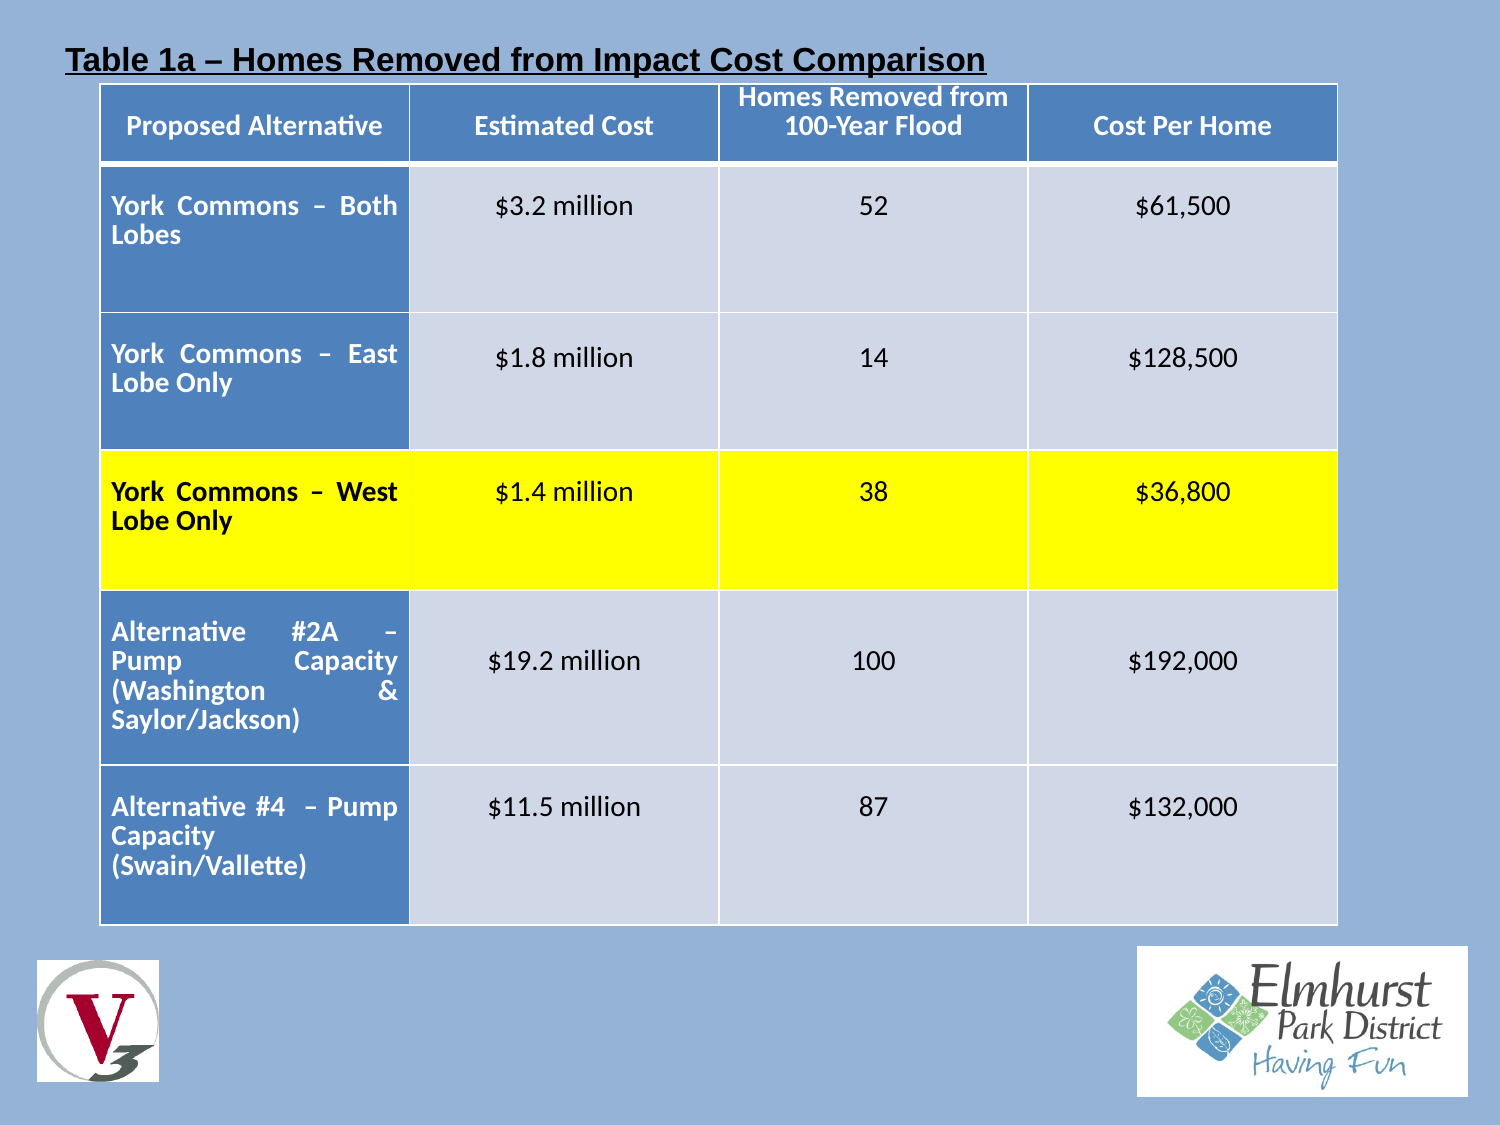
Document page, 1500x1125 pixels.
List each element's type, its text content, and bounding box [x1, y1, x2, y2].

table_cell York Commons – East Lobe Only [101, 313, 409, 449]
table_cell $1.4 million [410, 451, 718, 589]
table_cell 52 [720, 167, 1027, 312]
picture [1137, 945, 1468, 1097]
table_cell $128,500 [1029, 313, 1337, 449]
table_cell Alternative #4 – Pump Capacity (Swain/Vallette) [101, 766, 409, 924]
table_cell 100 [720, 591, 1027, 764]
table_cell 14 [720, 313, 1027, 449]
table_cell York Commons – Both Lobes [101, 167, 409, 312]
text_box Table 1a – Homes Removed from Impact Cost Comparison [49, 30, 1113, 131]
table_cell $36,800 [1029, 451, 1337, 589]
table_cell $3.2 million [410, 167, 718, 312]
table_cell $1.8 million [410, 313, 718, 449]
table_cell $61,500 [1029, 167, 1337, 312]
table_header Cost Per Home [1029, 85, 1337, 161]
table_cell York Commons – West Lobe Only [101, 451, 409, 589]
table_cell 38 [720, 451, 1027, 589]
table_header Homes Removed from 100-Year Flood [720, 85, 1027, 161]
table_cell $192,000 [1029, 591, 1337, 764]
picture [37, 960, 159, 1083]
table_cell $19.2 million [410, 591, 718, 764]
table_cell $11.5 million [410, 766, 718, 924]
table_cell 87 [720, 766, 1027, 924]
table_header Proposed Alternative [101, 85, 409, 161]
table_cell Alternative #2A – Pump Capacity (Washington & Saylor/Jackson) [101, 591, 409, 764]
table_header Estimated Cost [410, 85, 718, 161]
table_cell $132,000 [1029, 766, 1337, 924]
